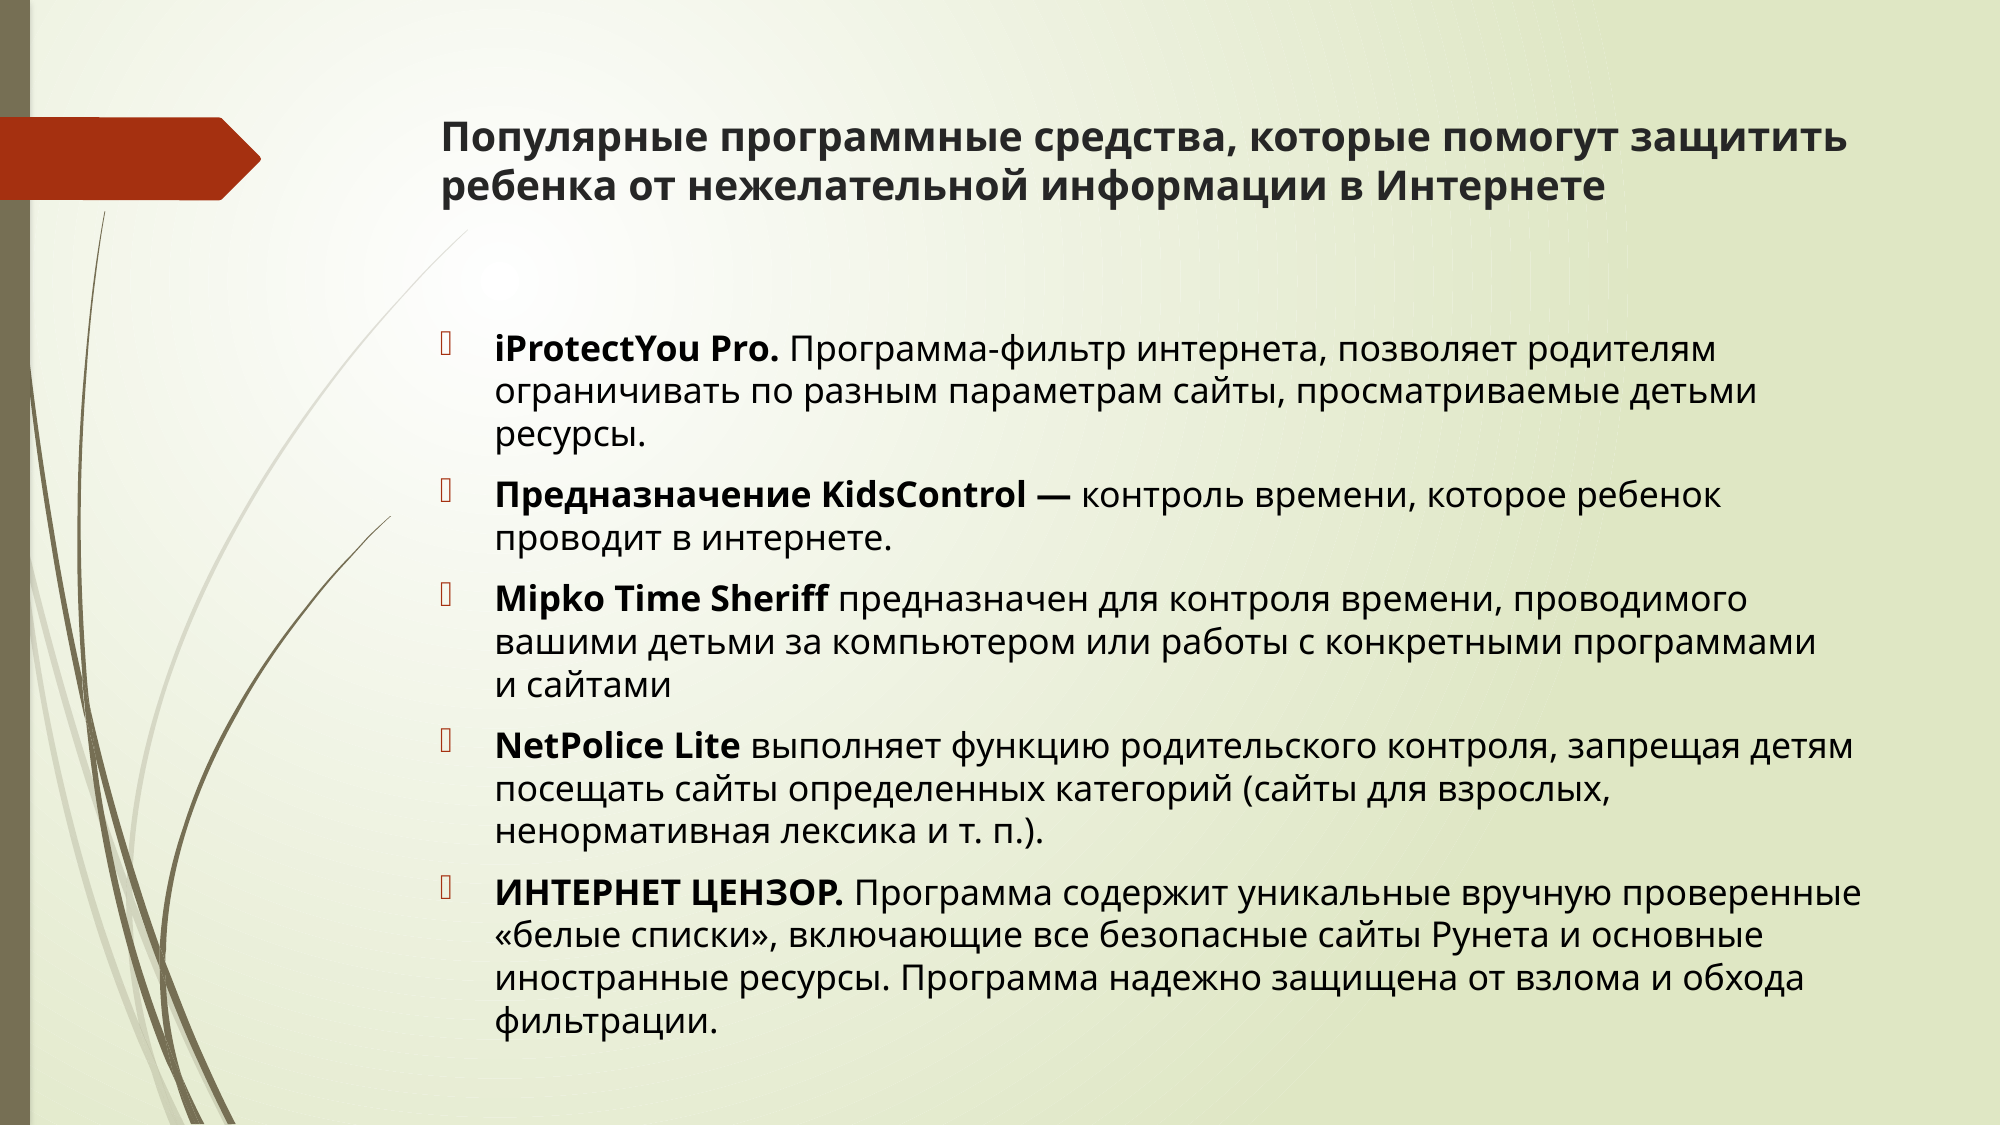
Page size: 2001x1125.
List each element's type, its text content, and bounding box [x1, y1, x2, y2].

title Популярные программные средства, которые помогут защитить ребенка от нежелательной информации в Интернете [425, 102, 1888, 313]
list iProtectYou Pro. Программа-фильтр интернета, позволяет родителям ограничивать по разным параметрам сайты, просматриваемые детьми ресурсы. Предназначение KidsControl — контроль времени, которое ребенок проводит в интернете. Mipko Time Sheriff предназначен для контроля времени, проводимого вашими детьми за компьютером или работы с конкретными программами и сайтами NetPolice Lite выполняет функцию родительского контроля, запрещая детям посещать сайты определенных категорий (сайты для взрослых, ненормативная лексика и т. п.). ИНТЕРНЕТ ЦЕНЗОР. Программа содержит уникальные вручную проверенные «белые списки», включающие все безопасные сайты Рунета и основные иностранные ресурсы. Программа надежно защищена от взлома и обхода фильтрации. [424, 318, 1888, 1053]
